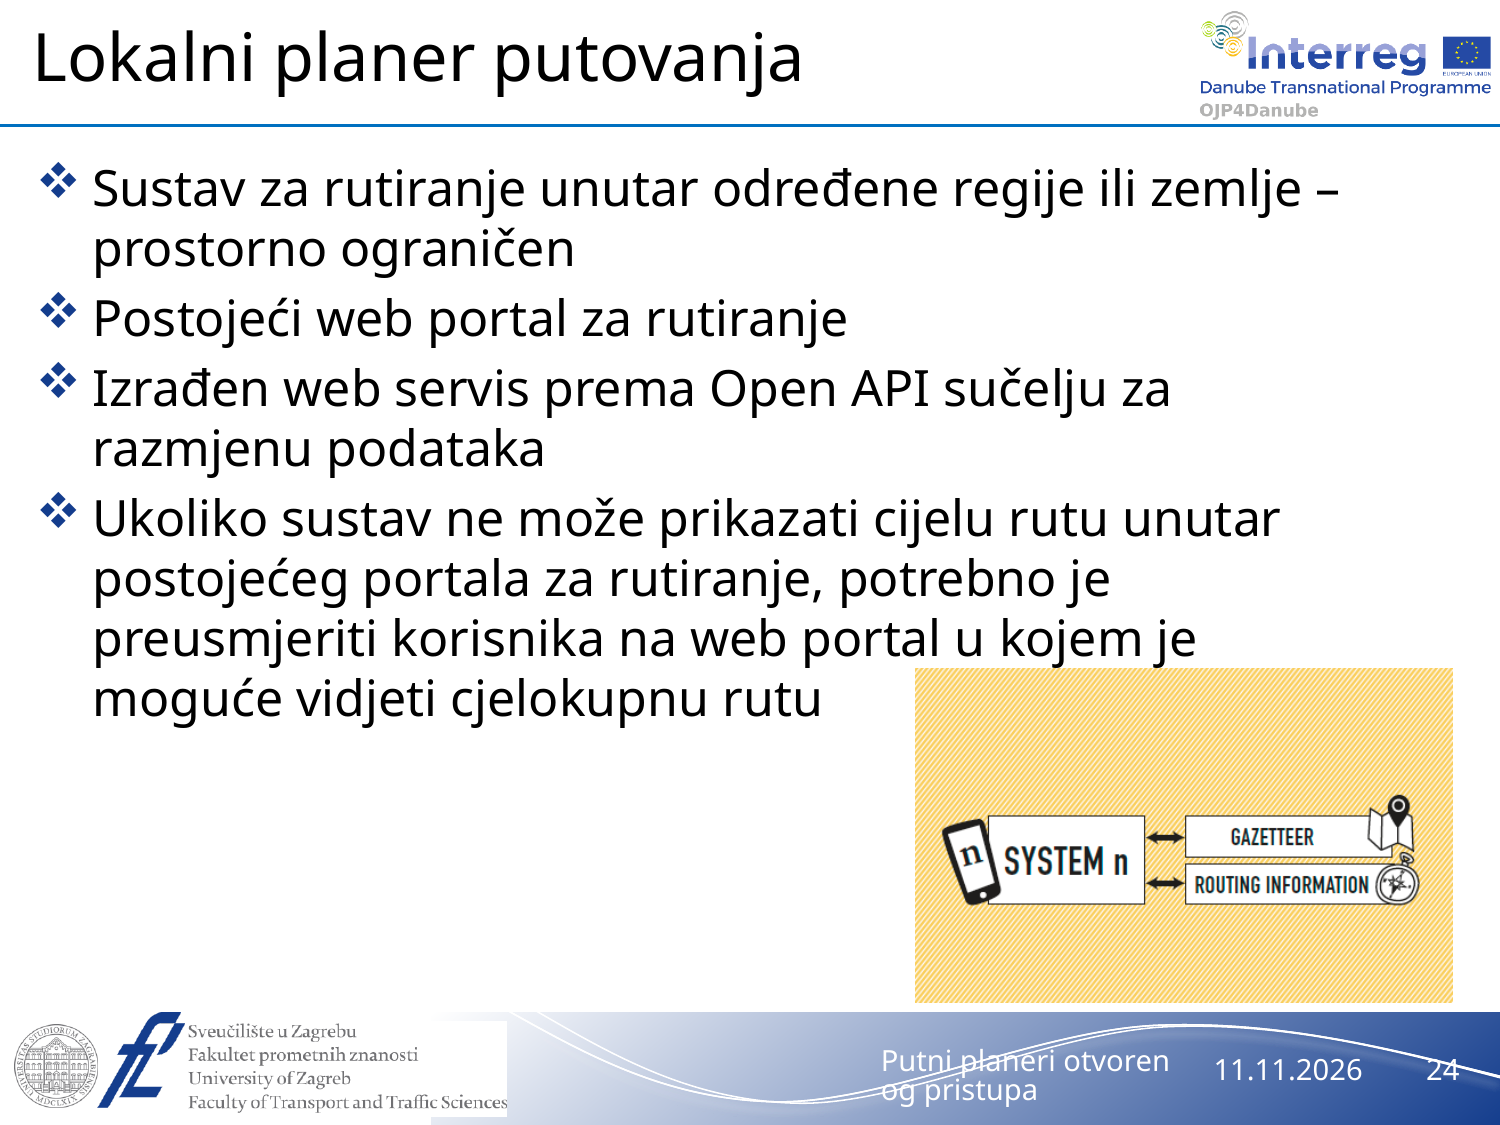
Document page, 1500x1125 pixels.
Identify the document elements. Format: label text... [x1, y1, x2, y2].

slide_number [1198, 1044, 1411, 1104]
title Lokalni planer putovanja [17, 7, 1270, 114]
list Sustav za rutiranje unutar određene regije ili zemlje – prostorno ograničen Postojeći web portal za rutiranje Izrađen web servis prema Open API sučelju za razmjenu podataka Ukoliko sustav ne može prikazati cijelu rutu unutar postojećeg portala za rutiranje, potrebno je preusmjeriti korisnika na web portal u kojem je moguće vidjeti cjelokupnu rutu [21, 149, 1372, 882]
picture [1189, 0, 1495, 124]
picture [914, 668, 1454, 1003]
picture [14, 1012, 507, 1117]
footer Putni planeri otvorenog pristupa [866, 1035, 1197, 1101]
slide_number 24 [1411, 1044, 1495, 1104]
